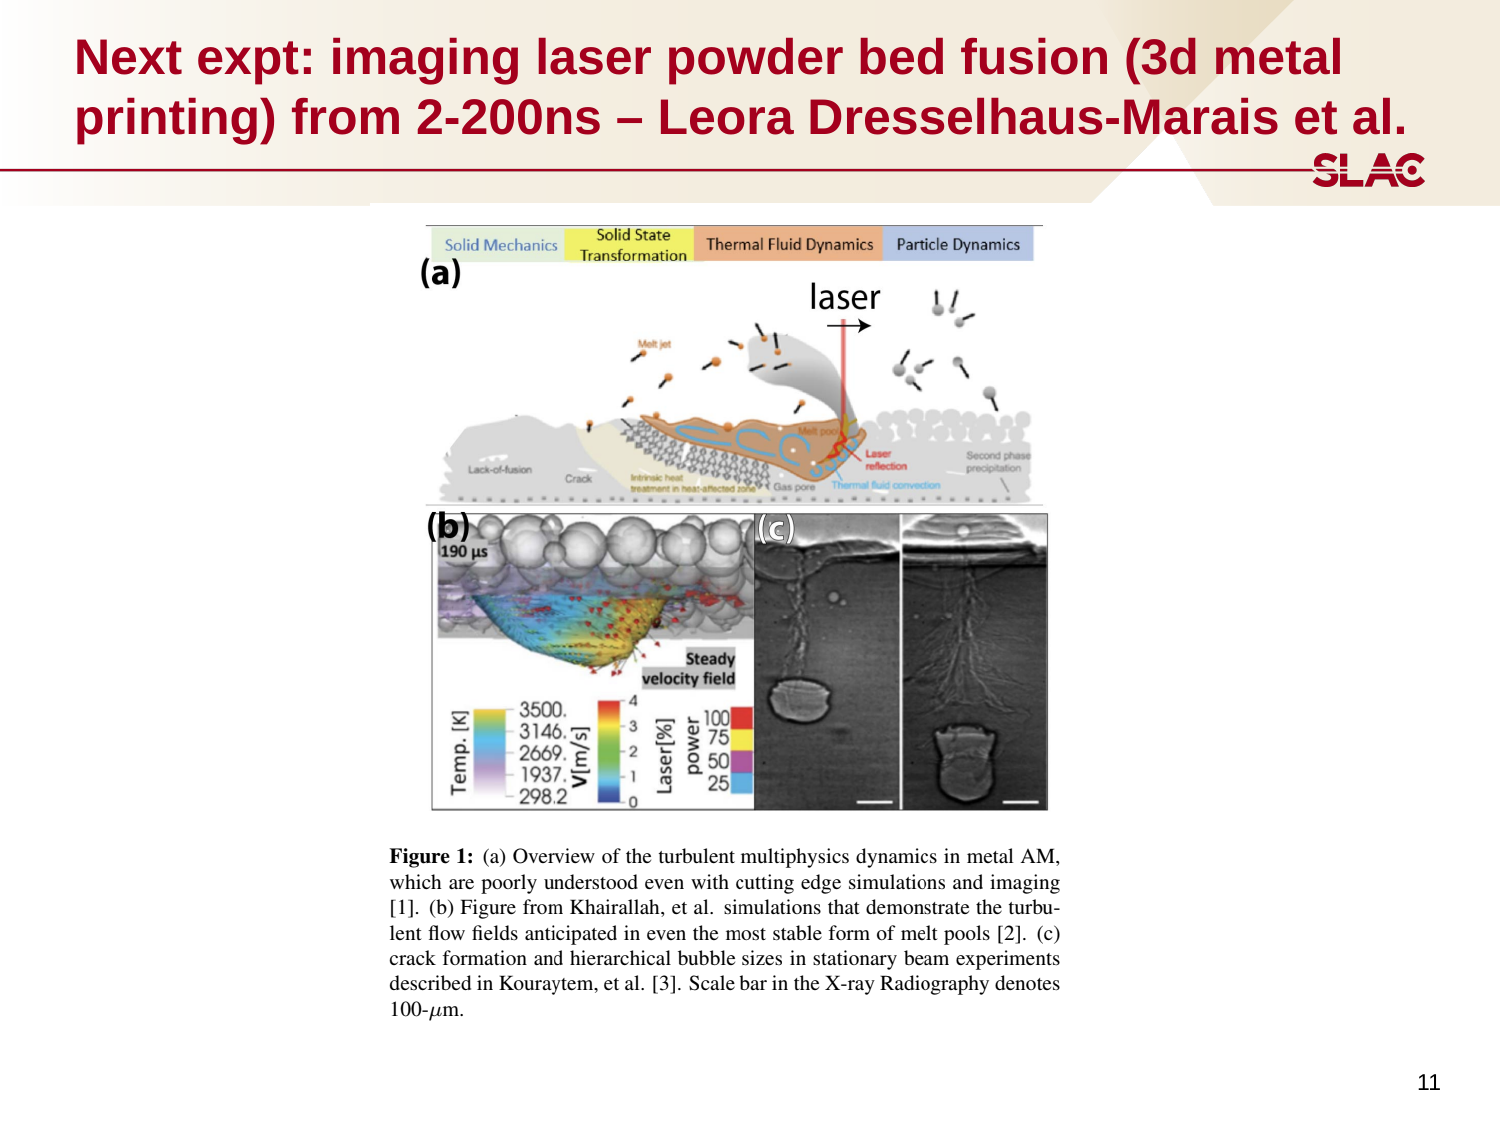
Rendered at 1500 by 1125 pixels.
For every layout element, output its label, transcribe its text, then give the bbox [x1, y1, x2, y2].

slide_number 11 [1405, 1036, 1458, 1125]
picture [0, 0, 1500, 206]
title Next expt: imaging laser powder bed fusion (3d metal printing) from 2-200ns – Leora Dresselhaus-Marais et al. [74, 21, 1413, 145]
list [370, 203, 1111, 1036]
